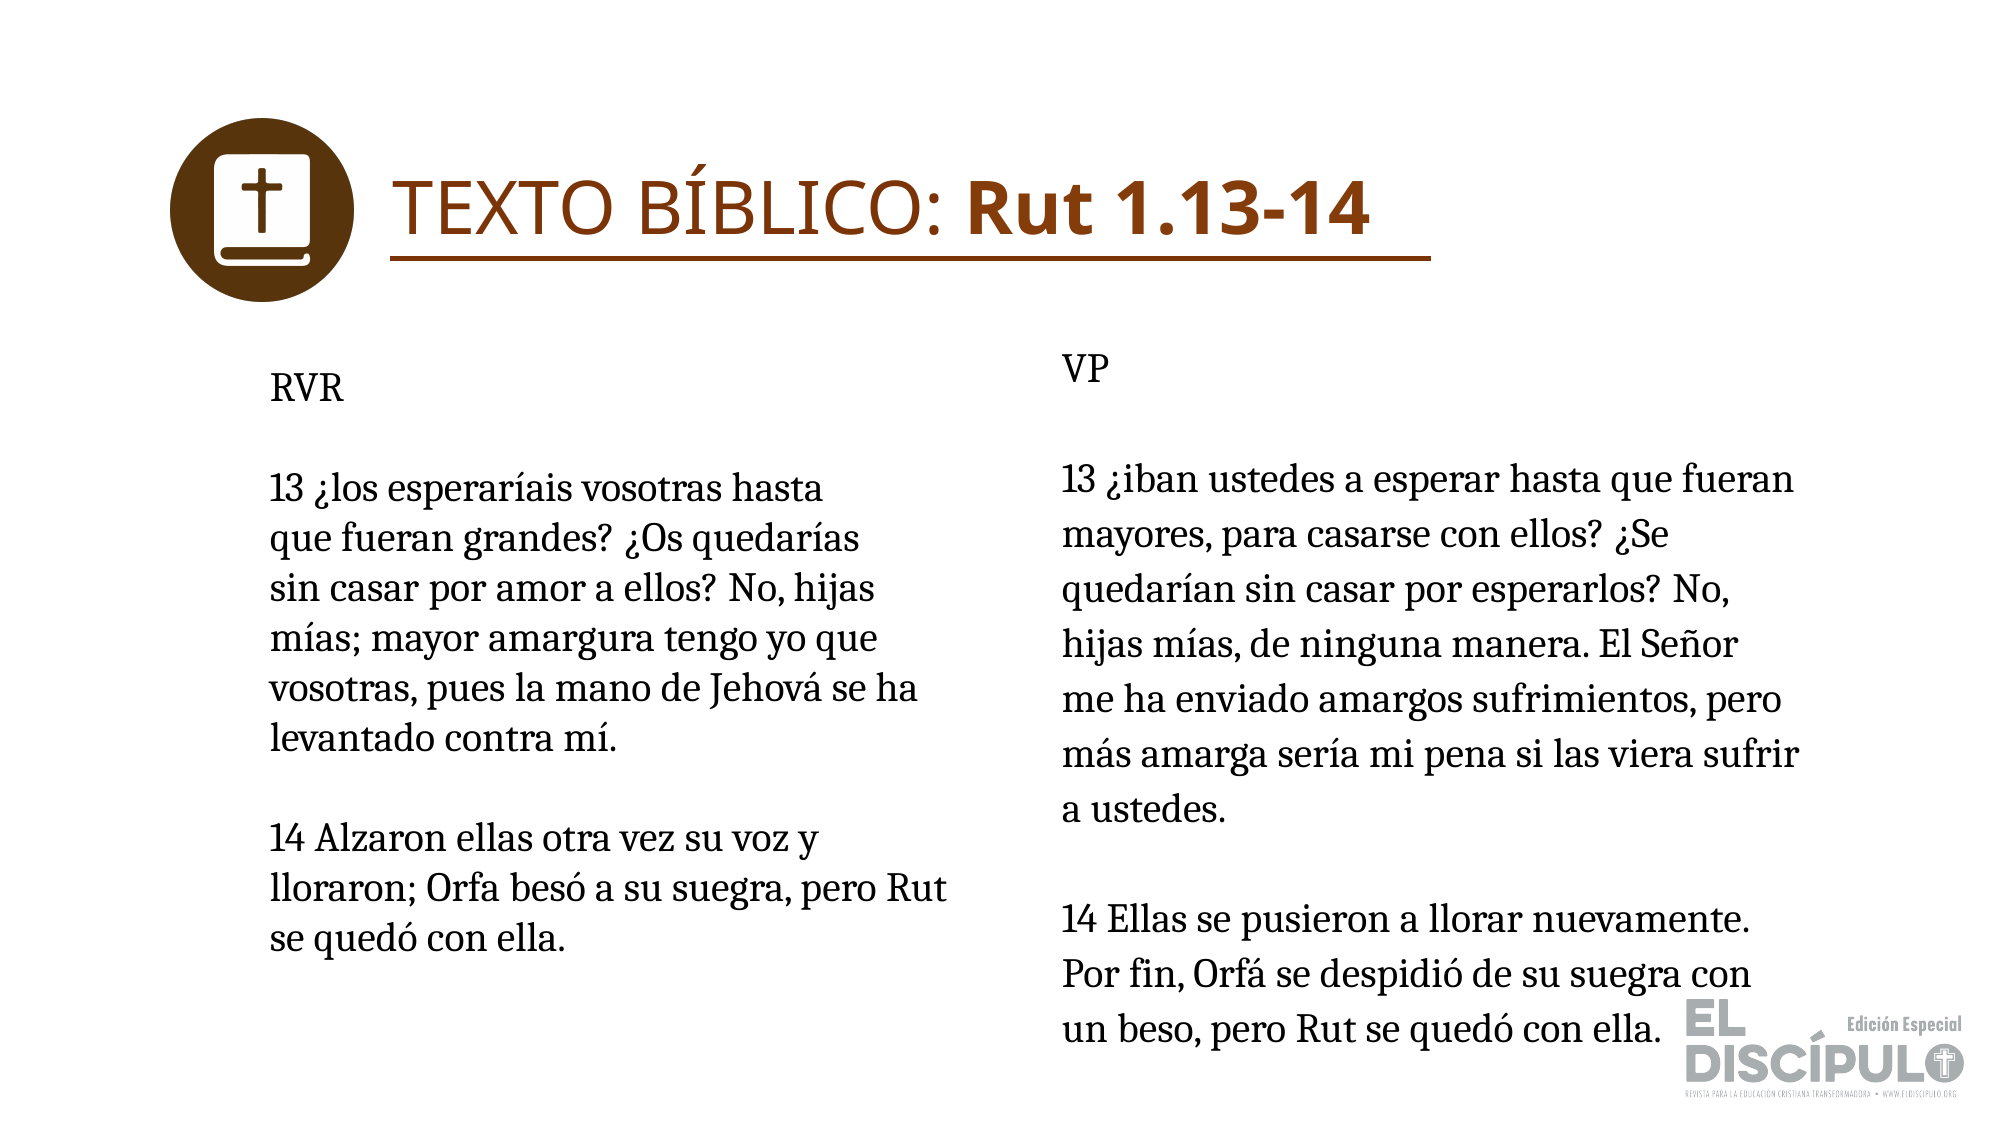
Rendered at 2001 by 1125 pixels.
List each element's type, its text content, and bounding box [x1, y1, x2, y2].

picture [1685, 999, 1964, 1100]
picture [169, 118, 354, 302]
title TEXTO BÍBLICO: Rut 1.13-14 [377, 162, 1809, 259]
text_box VP 13 ¿iban ustedes a esperar hasta que fueran mayores, para casarse con ellos? ¿Se quedarían sin casar por esperarlos? No, hijas mías, de ninguna manera. El Señor me ha enviado amargos sufrimientos, pero más amarga sería mi pena si las viera sufrir a ustedes. 14 Ellas se pusieron a llorar nuevamente. Por fin, Orfá se despidió de su suegra con un beso, pero Rut se quedó con ella. [1052, 324, 1809, 1058]
text_box RVR 13 ¿los esperaríais vosotras hasta que fueran grandes? ¿Os quedarías sin casar por amor a ellos? No, hijas mías; mayor amargura tengo yo que vosotras, pues la mano de Jehová se ha levantado contra mí. 14 Alzaron ellas otra vez su voz y lloraron; Orfa besó a su suegra, pero Rut se quedó con ella. [261, 308, 967, 1061]
